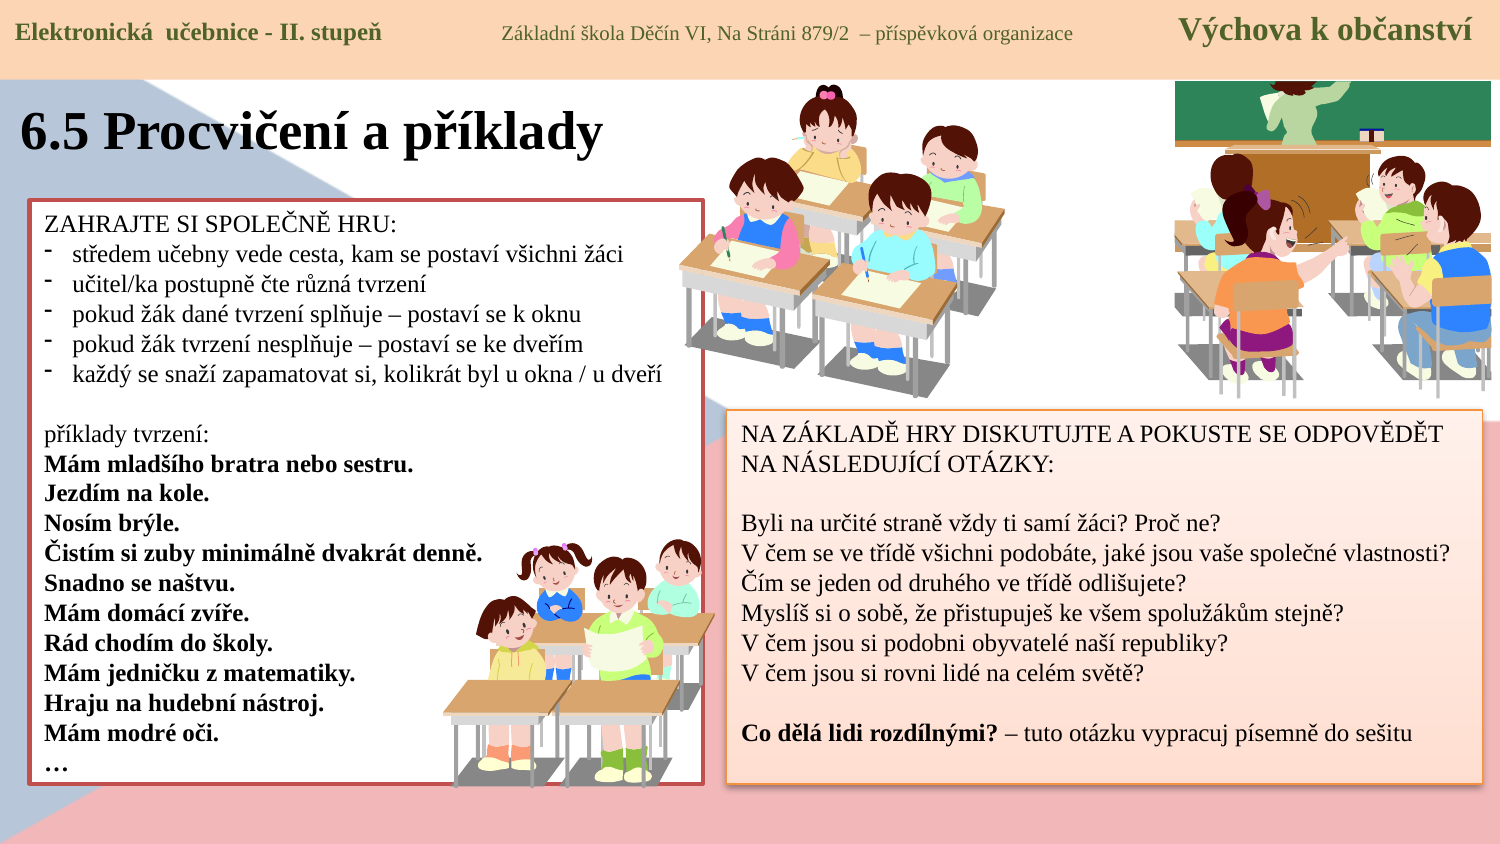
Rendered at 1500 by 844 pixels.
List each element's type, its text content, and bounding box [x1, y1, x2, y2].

text_box NA ZÁKLADĚ HRY DISKUTUJTE A POKUSTE SE ODPOVĚDĚT NA NÁSLEDUJÍCÍ OTÁZKY: Byli na určité straně vždy ti samí žáci? Proč ne? V čem se ve třídě všichni podobáte, jaké jsou vaše společné vlastnosti? Čím se jeden od druhého ve třídě odlišujete? Myslíš si o sobě, že přistupuješ ke všem spolužákům stejně? V čem jsou si podobni obyvatelé naší republiky? V čem jsou si rovni lidé na celém světě? Co dělá lidi rozdílnými? – tuto otázku vypracuj písemně do sešitu [726, 409, 1483, 785]
text_box ZAHRAJTE SI SPOLEČNĚ HRU: středem učebny vede cesta, kam se postaví všichni žáci učitel/ka postupně čte různá tvrzení pokud žák dané tvrzení splňuje – postaví se k oknu pokud žák tvrzení nesplňuje – postaví se ke dveřím každý se snaží zapamatovat si, kolikrát byl u okna / u dveří příklady tvrzení: Mám mladšího bratra nebo sestru. Jezdím na kole. Nosím brýle. Čistím si zuby minimálně dvakrát denně. Snadno se naštvu. Mám domácí zvíře. Rád chodím do školy. Mám jedničku z matematiky. Hraju na hudební nástroj. Mám modré oči. … [27, 198, 705, 786]
picture [442, 536, 715, 789]
text_box 6.5 Procvičení a příklady [5, 80, 632, 177]
picture [1174, 80, 1495, 399]
picture [678, 83, 1005, 399]
text_box Elektronická učebnice - II. stupeň Základní škola Děčín VI, Na Stráni 879/2 – příspěvková organizace Výchova k občanství [0, 0, 1500, 80]
